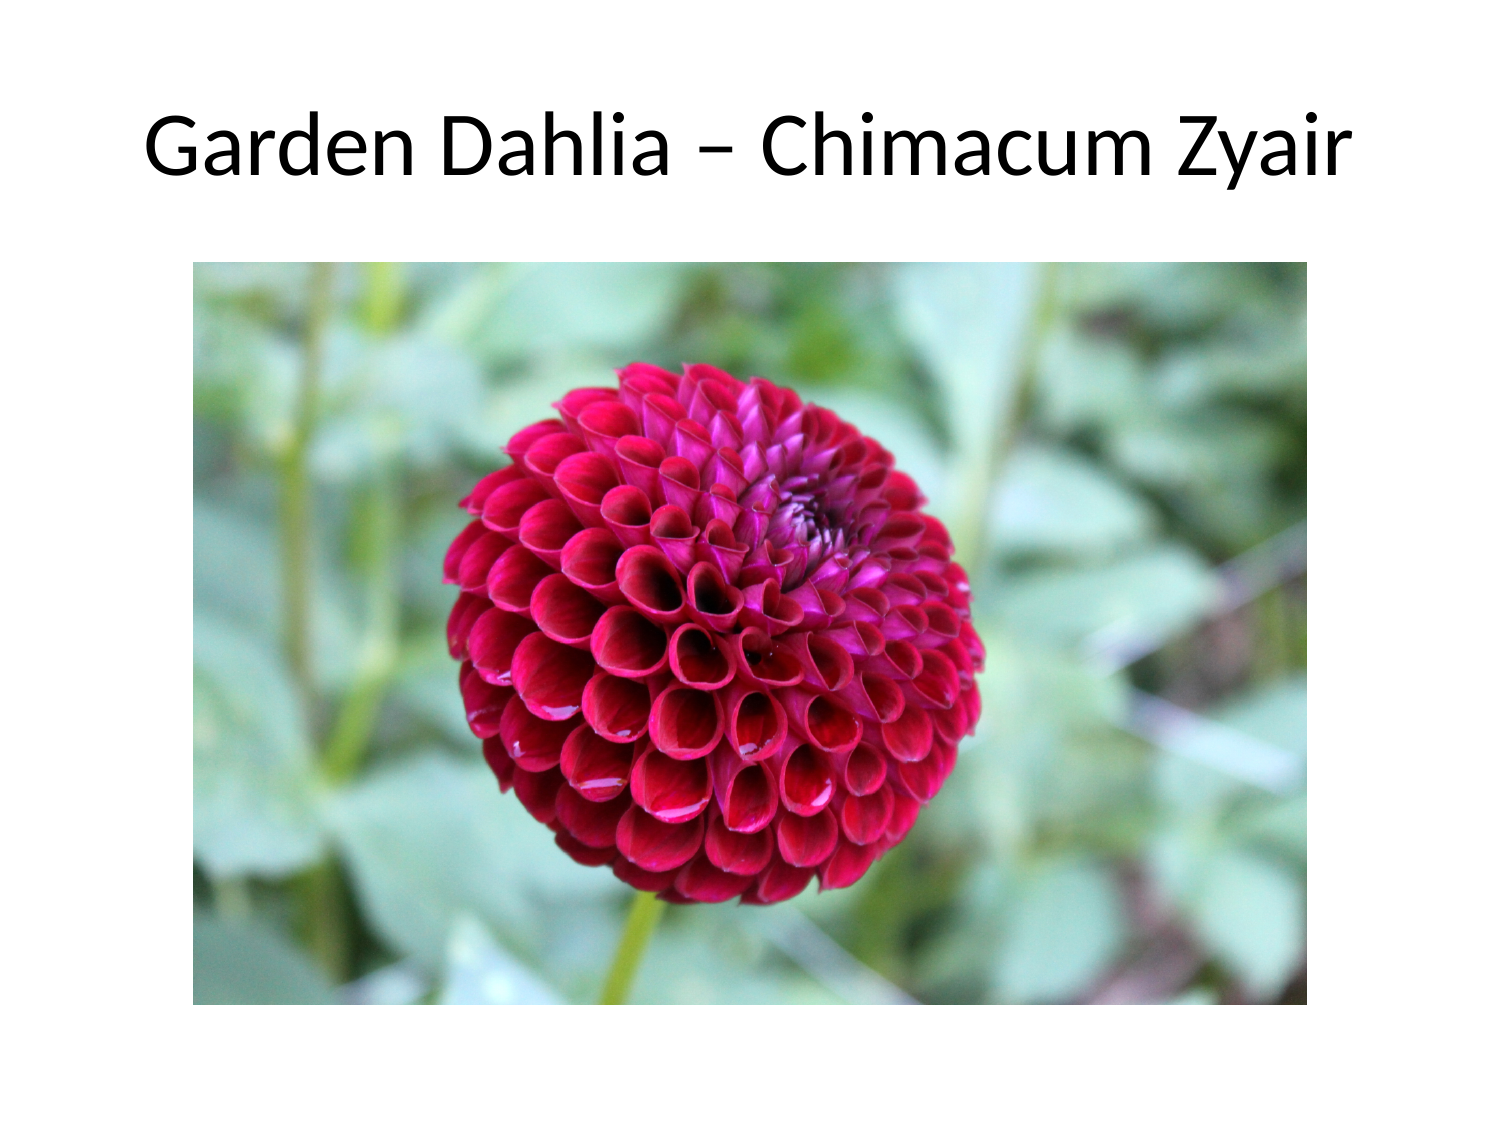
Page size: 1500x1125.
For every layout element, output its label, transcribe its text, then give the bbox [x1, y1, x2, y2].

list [192, 262, 1307, 1006]
title Garden Dahlia – Chimacum Zyair [75, 45, 1425, 233]
